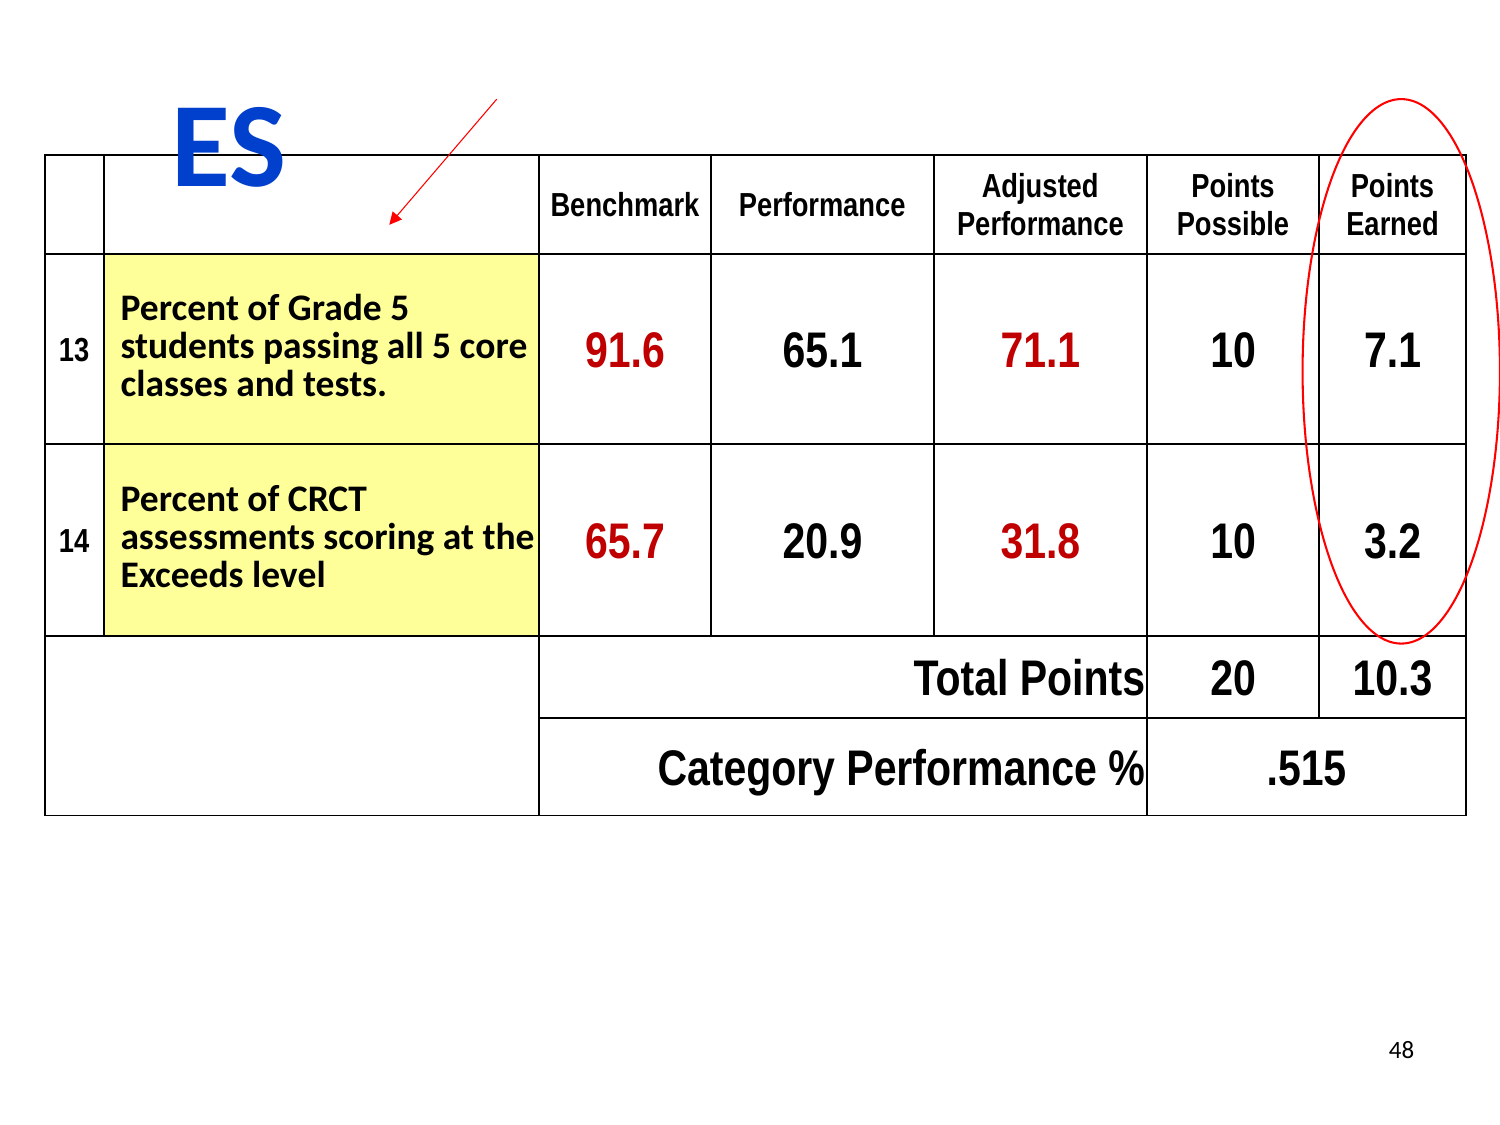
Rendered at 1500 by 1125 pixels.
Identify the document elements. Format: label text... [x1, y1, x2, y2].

table_header Adjusted Performance [935, 156, 1146, 253]
table_header [105, 156, 538, 253]
table_cell 20.9 [712, 445, 933, 635]
table_cell Total Points [540, 637, 1146, 717]
table_cell 13 [46, 255, 103, 443]
table_header Performance [712, 156, 933, 253]
table_cell [46, 637, 538, 815]
table_cell 71.1 [935, 255, 1146, 443]
text_box 48 [1374, 1025, 1500, 1071]
table_header [46, 156, 103, 253]
table_cell 31.8 [935, 445, 1146, 635]
table_header Benchmark [540, 156, 710, 253]
table_cell 10 [1148, 255, 1310, 443]
table_cell 20 [1148, 637, 1318, 717]
table_cell 10 [1148, 445, 1318, 635]
table_cell Category Performance % [540, 719, 1146, 815]
table_cell 10.3 [1320, 637, 1465, 717]
table_cell 65.7 [540, 445, 710, 635]
table_cell 91.6 [540, 255, 710, 443]
table_header Points Possible [1148, 156, 1318, 253]
table_cell Percent of Grade 5 students passing all 5 core classes and tests. [105, 255, 538, 443]
table_cell Percent of CRCT assessments scoring at the Exceeds level [105, 445, 538, 635]
text_box [1301, 98, 1500, 645]
table_cell 14 [46, 445, 103, 635]
table_header Points Earned [1320, 156, 1339, 208]
table_cell .515 [1148, 719, 1465, 815]
text_box ES [156, 58, 302, 219]
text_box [389, 99, 497, 225]
table_cell 3.2 [1320, 534, 1373, 635]
table_cell 3.2 [1429, 584, 1465, 635]
table_cell 65.1 [712, 255, 933, 443]
